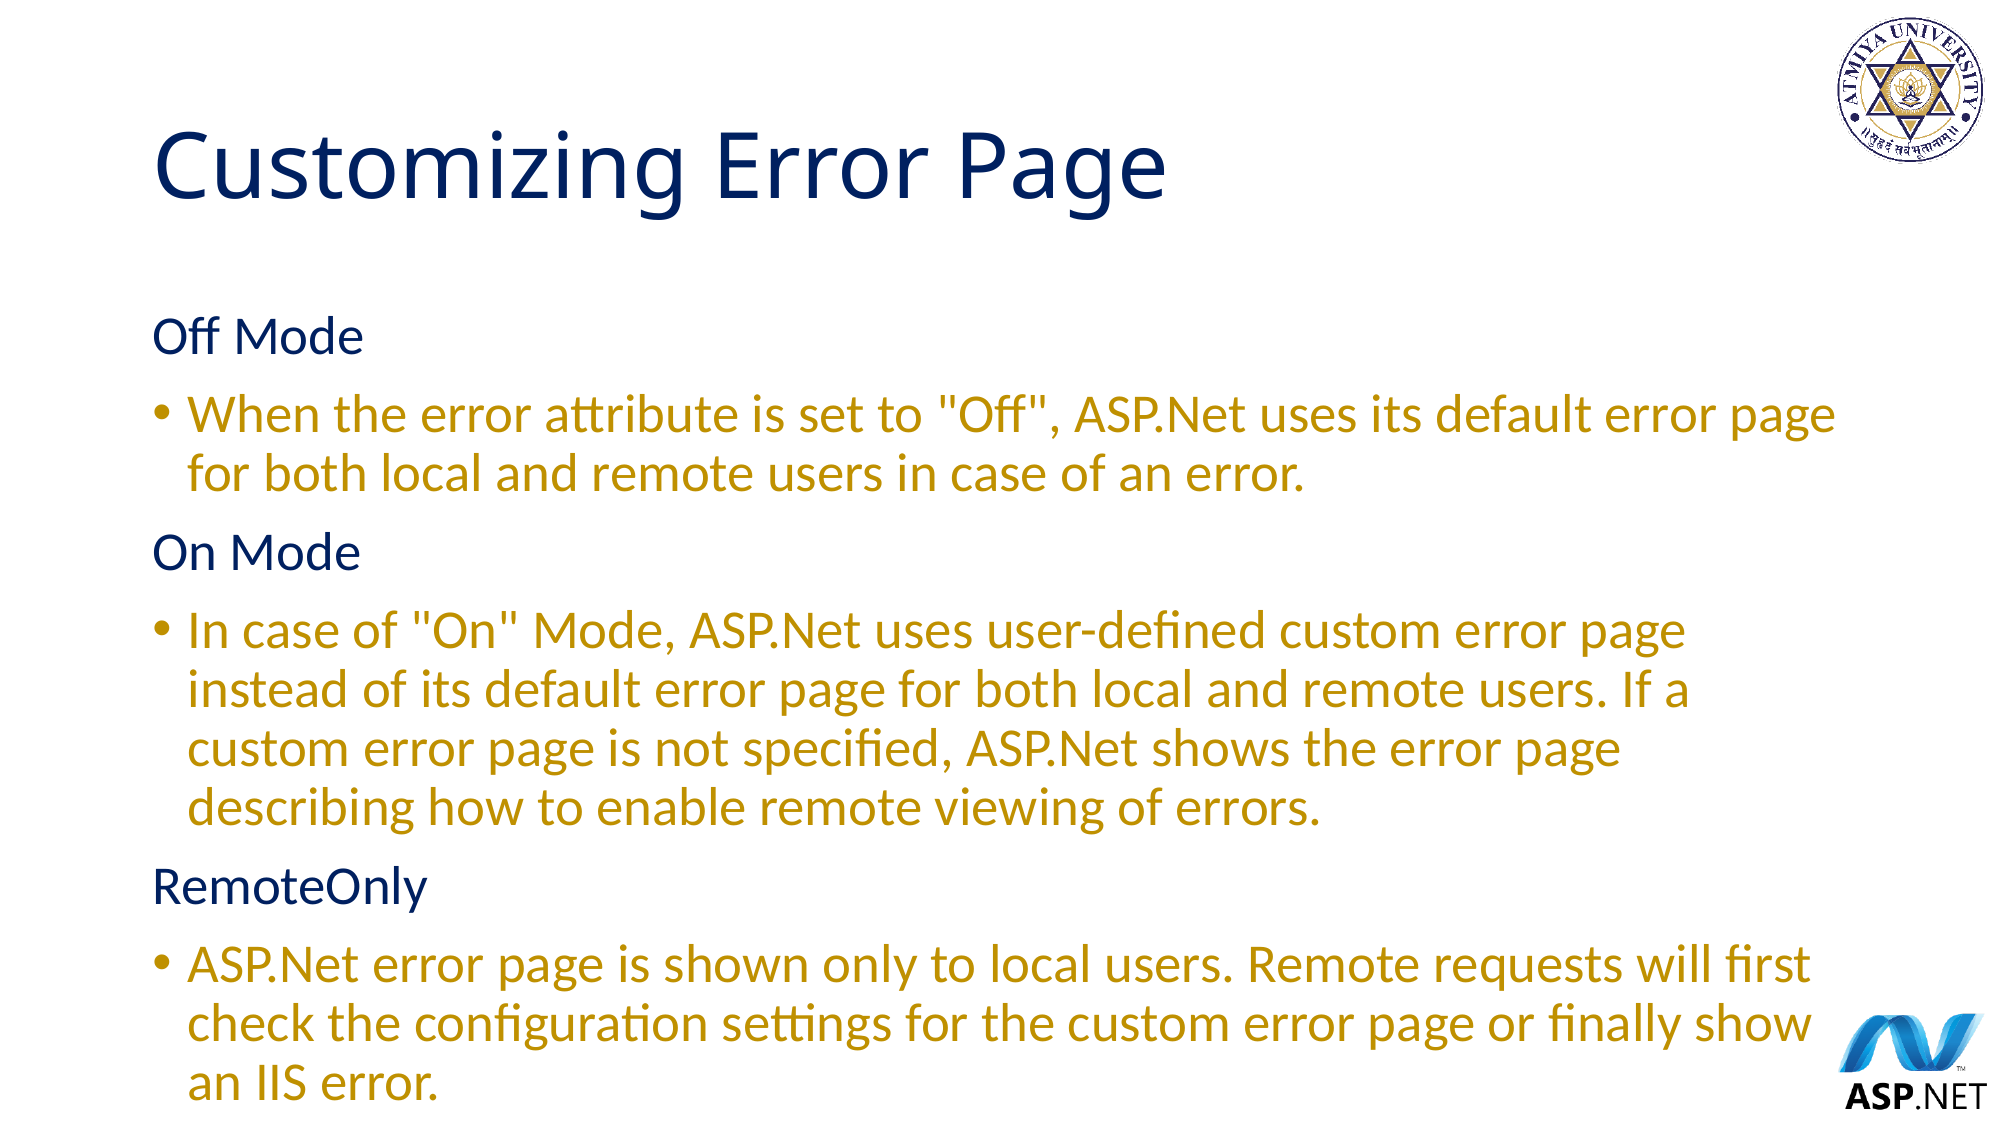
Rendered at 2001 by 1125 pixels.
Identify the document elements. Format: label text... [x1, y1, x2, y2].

picture [1802, 979, 2000, 1125]
list Off Mode When the error attribute is set to "Off", ASP.Net uses its default error page for both local and remote users in case of an error. On Mode In case of "On" Mode, ASP.Net uses user-defined custom error page instead of its default error page for both local and remote users. If a custom error page is not specified, ASP.Net shows the error page describing how to enable remote viewing of errors. RemoteOnly ASP.Net error page is shown only to local users. Remote requests will first check the configuration settings for the custom error page or finally show an IIS error. [137, 299, 1863, 1125]
title Customizing Error Page [137, 59, 1863, 278]
picture [1835, 15, 1985, 164]
